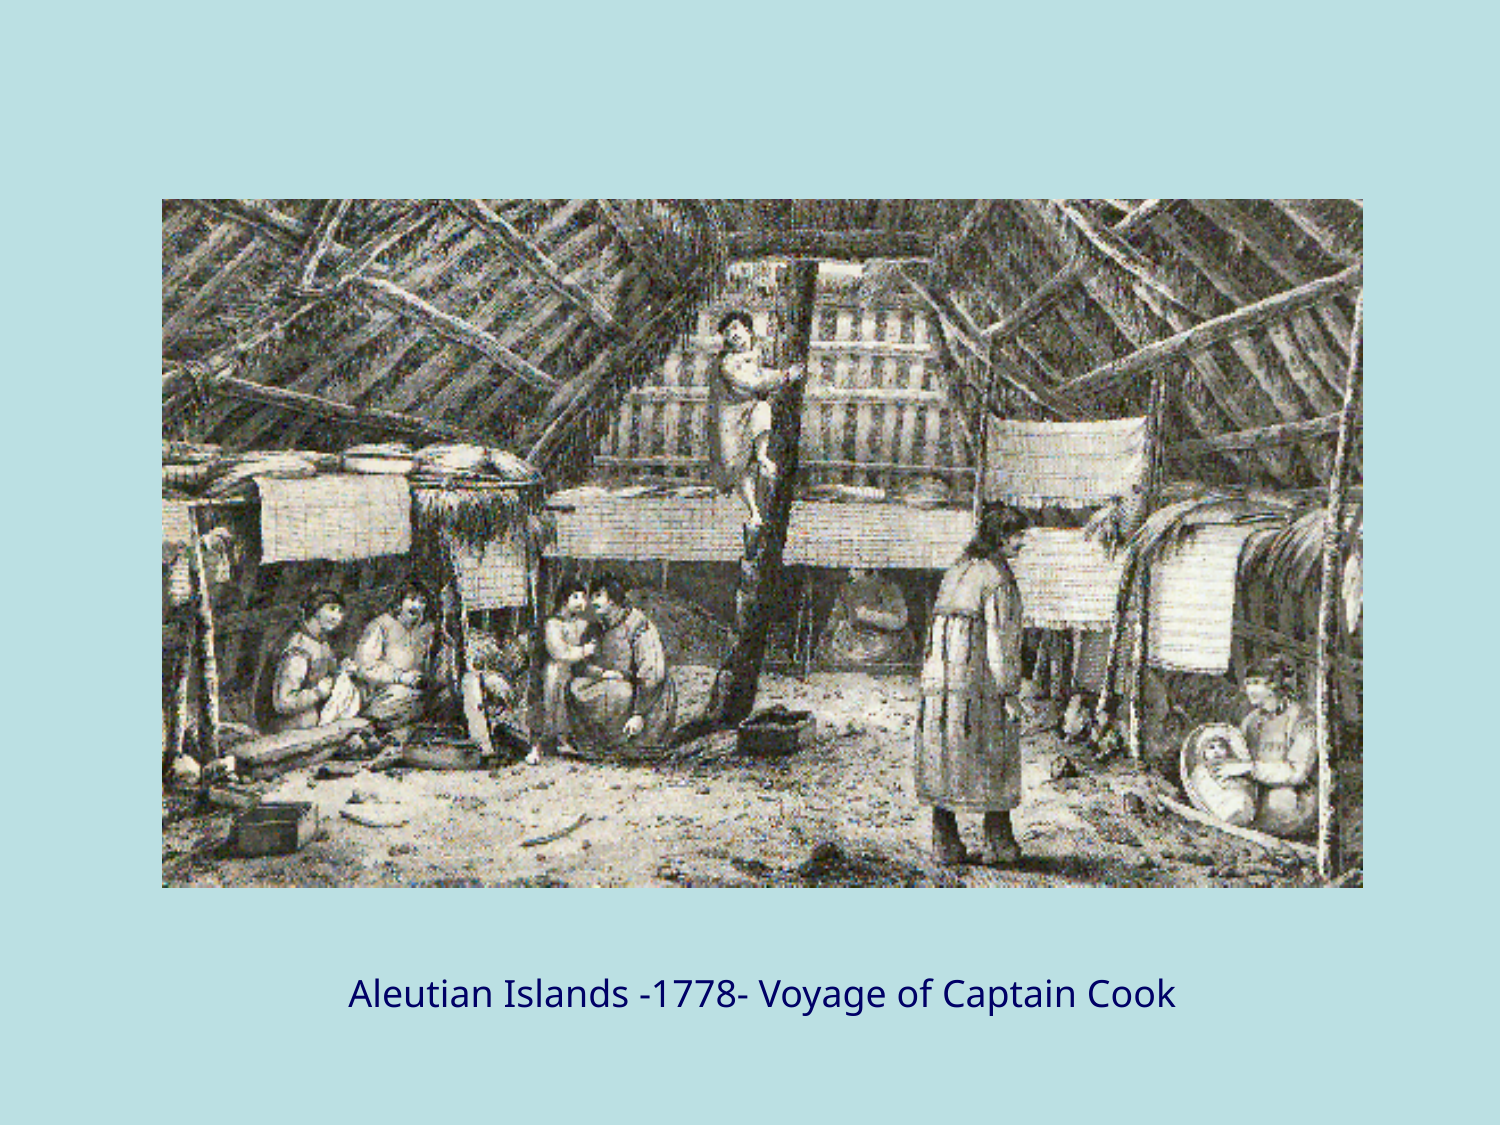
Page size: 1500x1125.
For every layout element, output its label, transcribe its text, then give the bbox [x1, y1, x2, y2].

picture [162, 199, 1363, 888]
text_box Aleutian Islands -1778- Voyage of Captain Cook [237, 962, 1288, 1023]
